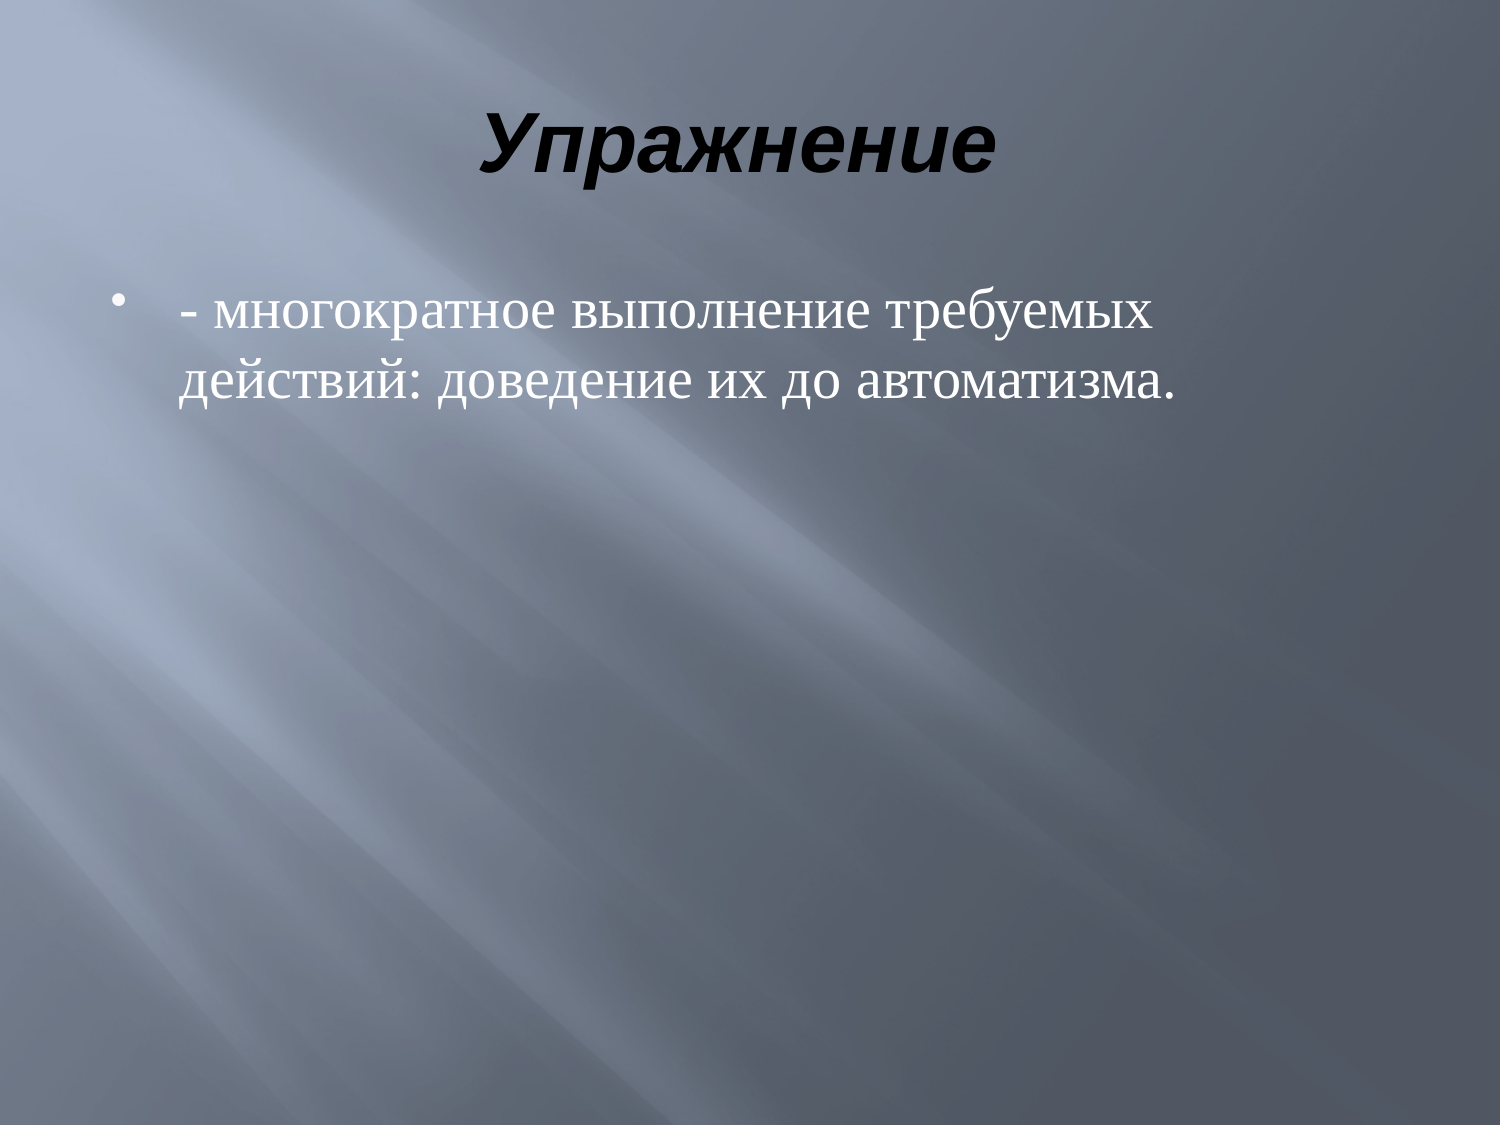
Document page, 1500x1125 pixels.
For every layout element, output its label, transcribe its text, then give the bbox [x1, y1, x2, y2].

title Упражнение [75, 45, 1425, 233]
list - многократное выполнение требуемых действий: доведение их до автоматизма. [75, 262, 1425, 1035]
